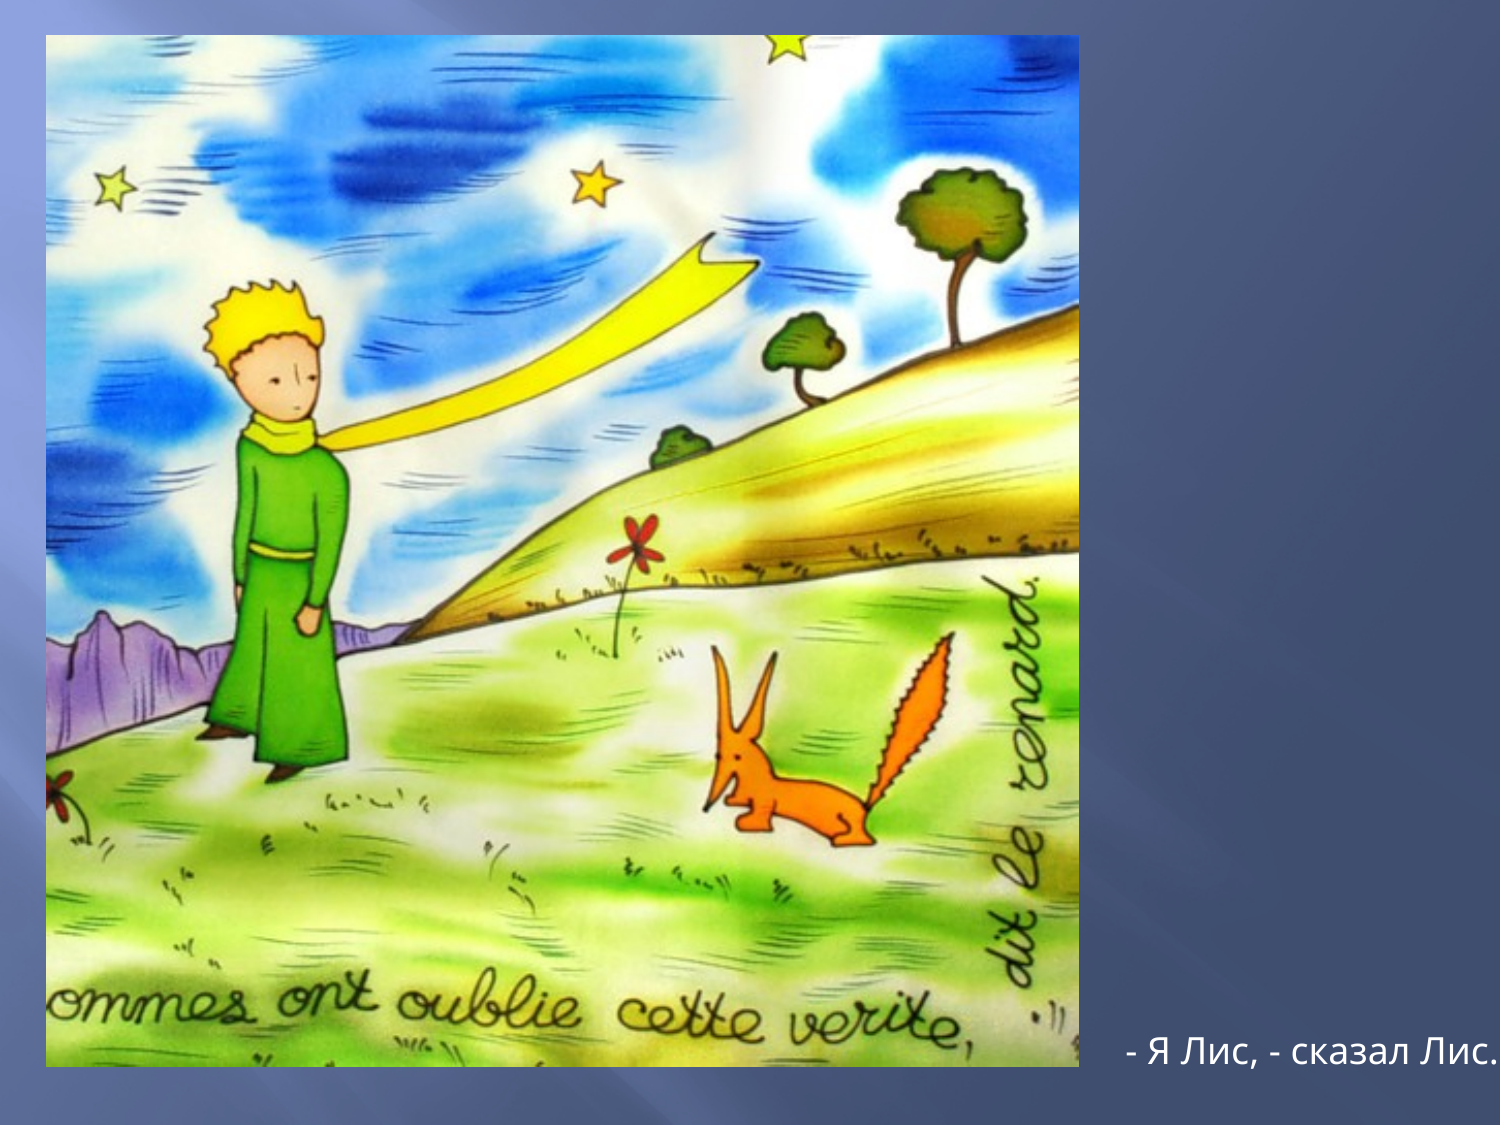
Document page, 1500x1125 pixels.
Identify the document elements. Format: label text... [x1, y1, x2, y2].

text_box - Я Лис, - сказал Лис. [1120, 1019, 1500, 1080]
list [46, 34, 1079, 1067]
